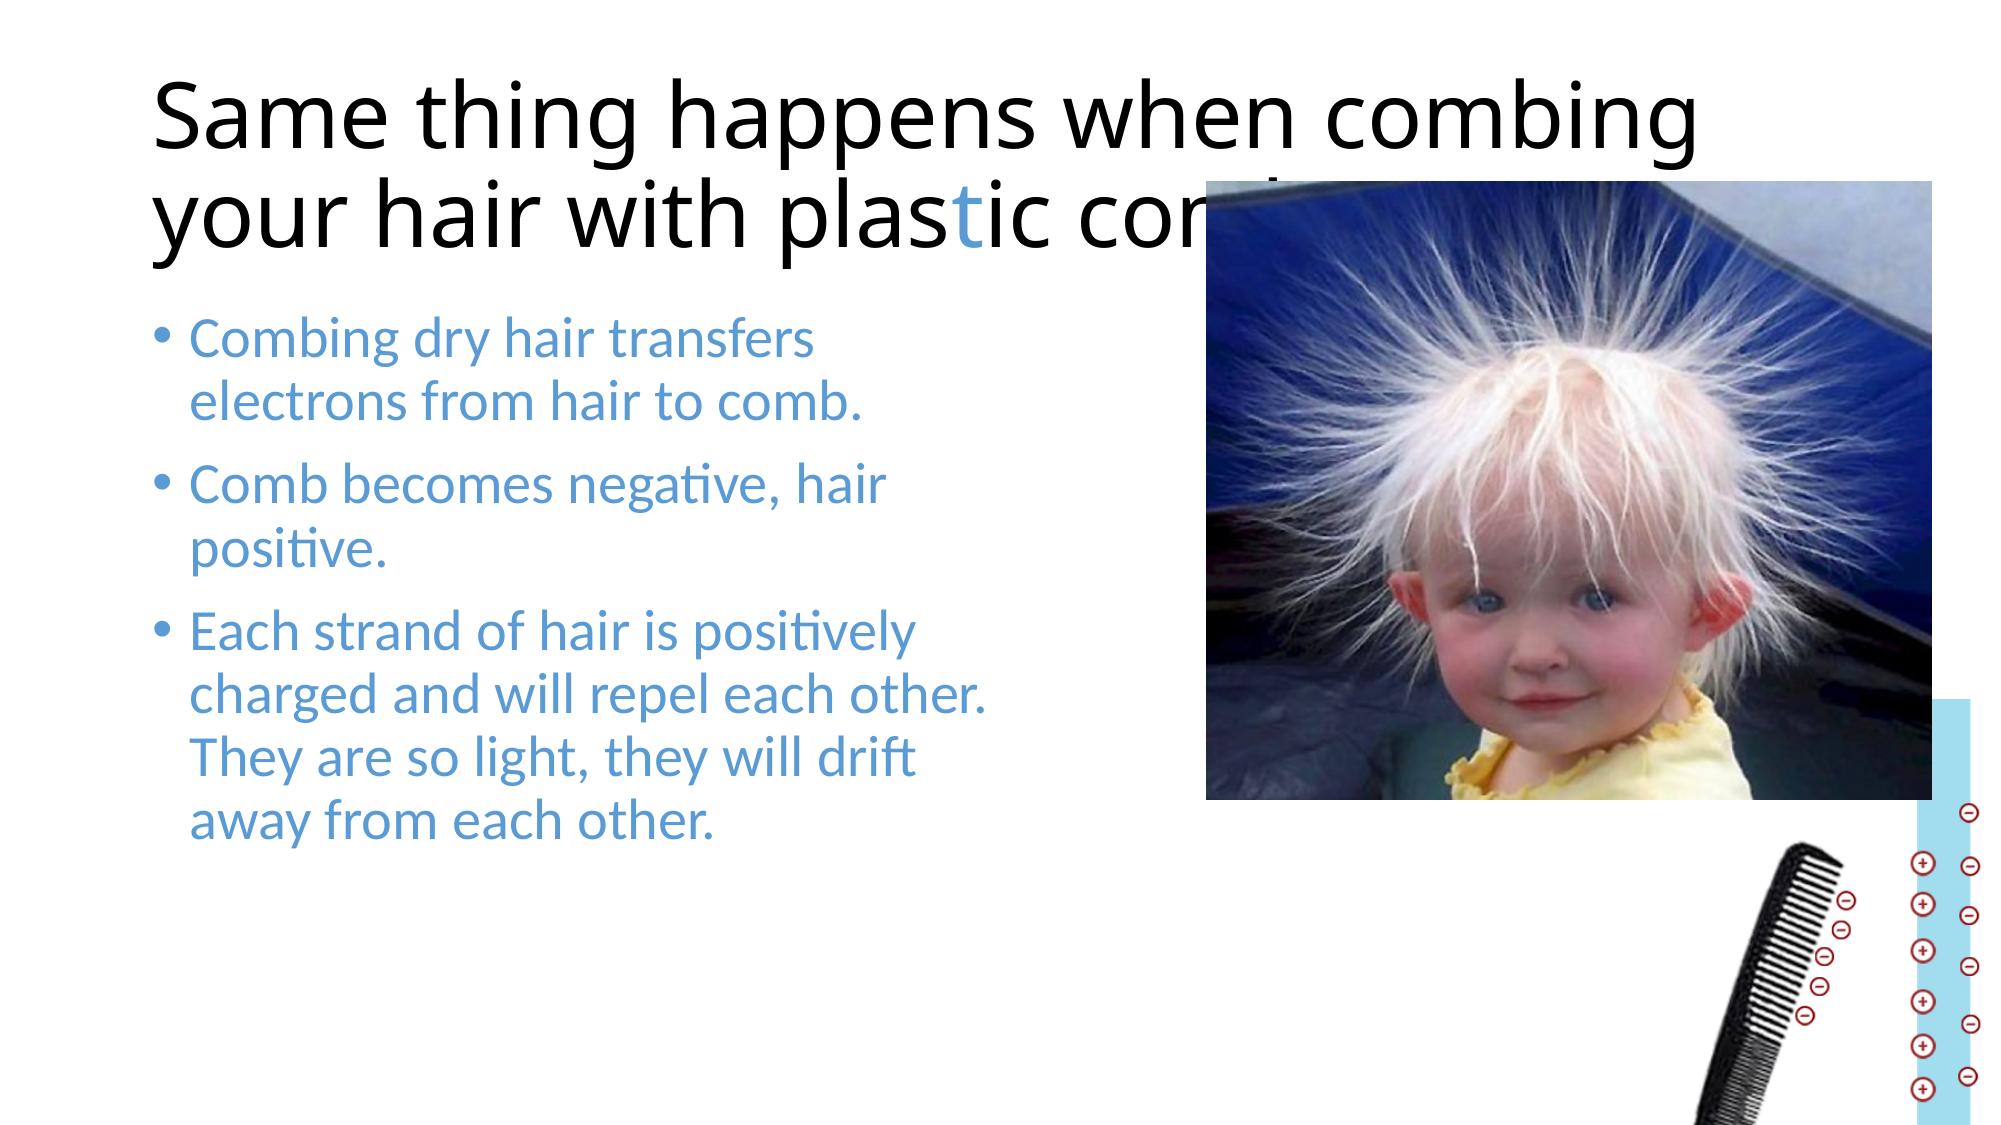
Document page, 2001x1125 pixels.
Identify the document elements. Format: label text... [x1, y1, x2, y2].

title Same thing happens when combing your hair with plastic comb. [137, 59, 1863, 278]
list Combing dry hair transfers electrons from hair to comb. Comb becomes negative, hair positive. Each strand of hair is positively charged and will repel each other. They are so light, they will drift away from each other. [137, 299, 1054, 1014]
picture [1206, 181, 2001, 1125]
